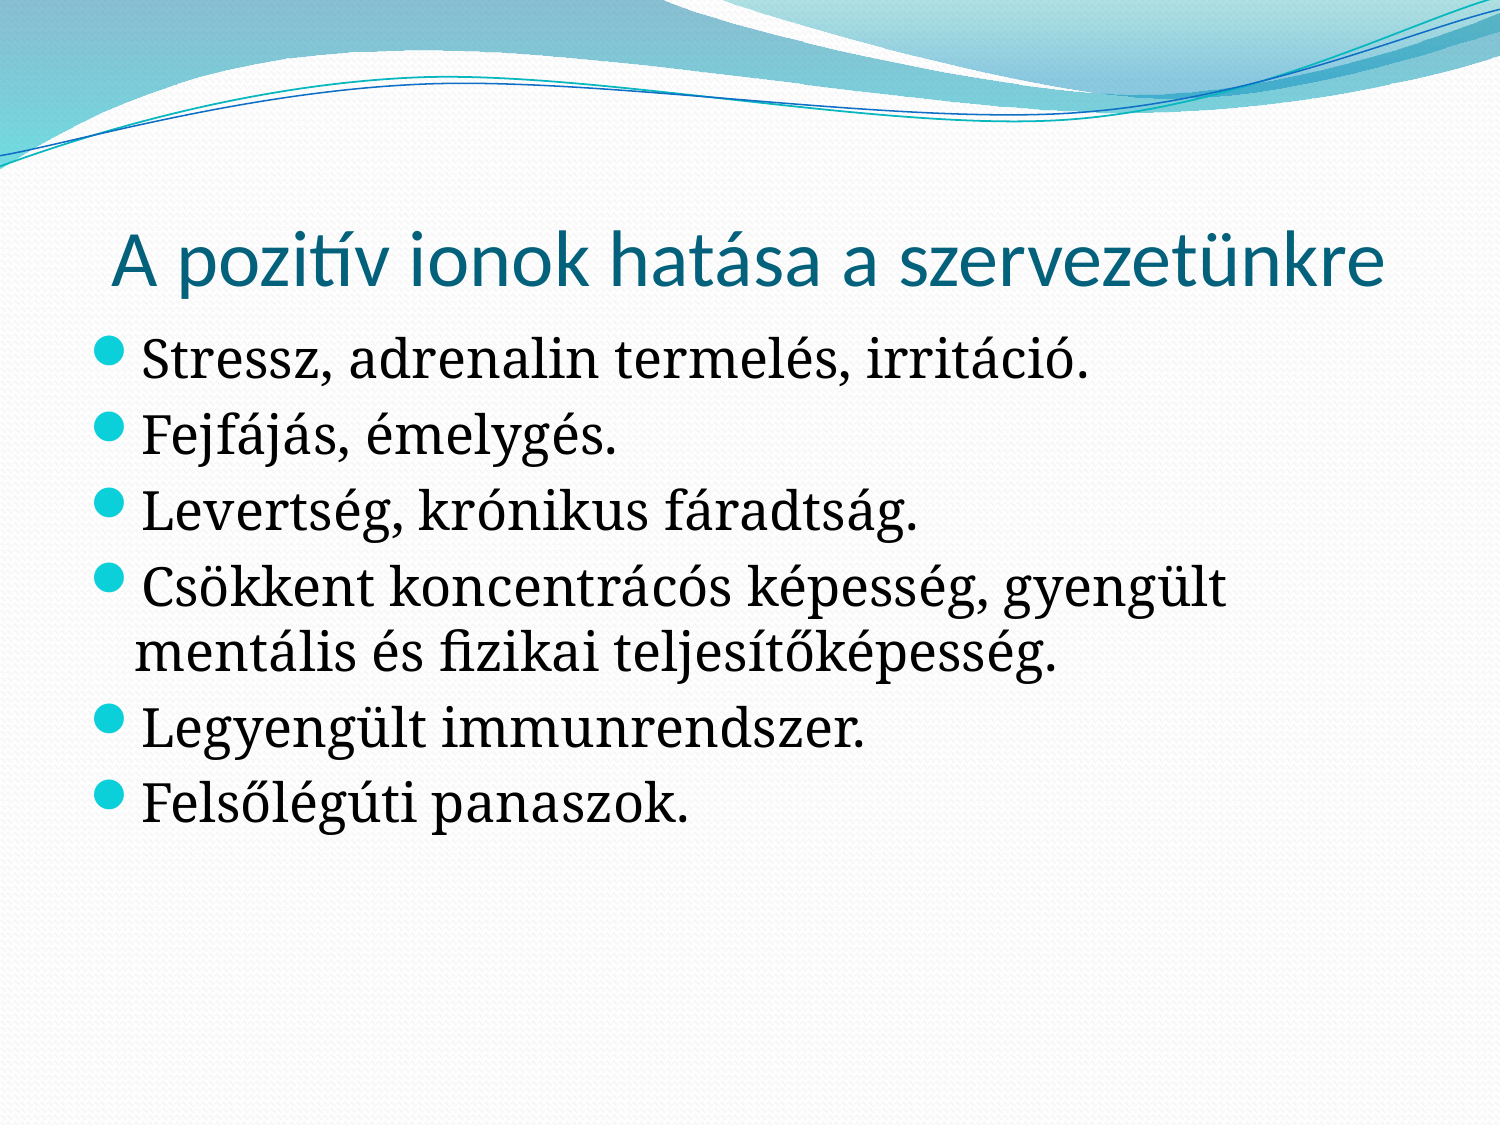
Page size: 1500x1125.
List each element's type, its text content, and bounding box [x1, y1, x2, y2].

list Stressz, adrenalin termelés, irritáció. Fejfájás, émelygés. Levertség, krónikus fáradtság. Csökkent koncentrácós képesség, gyengült mentális és fizikai teljesítőképesség. Legyengült immunrendszer. Felsőlégúti panaszok. [75, 317, 1425, 1038]
title A pozitív ionok hatása a szervezetünkre [75, 115, 1425, 303]
